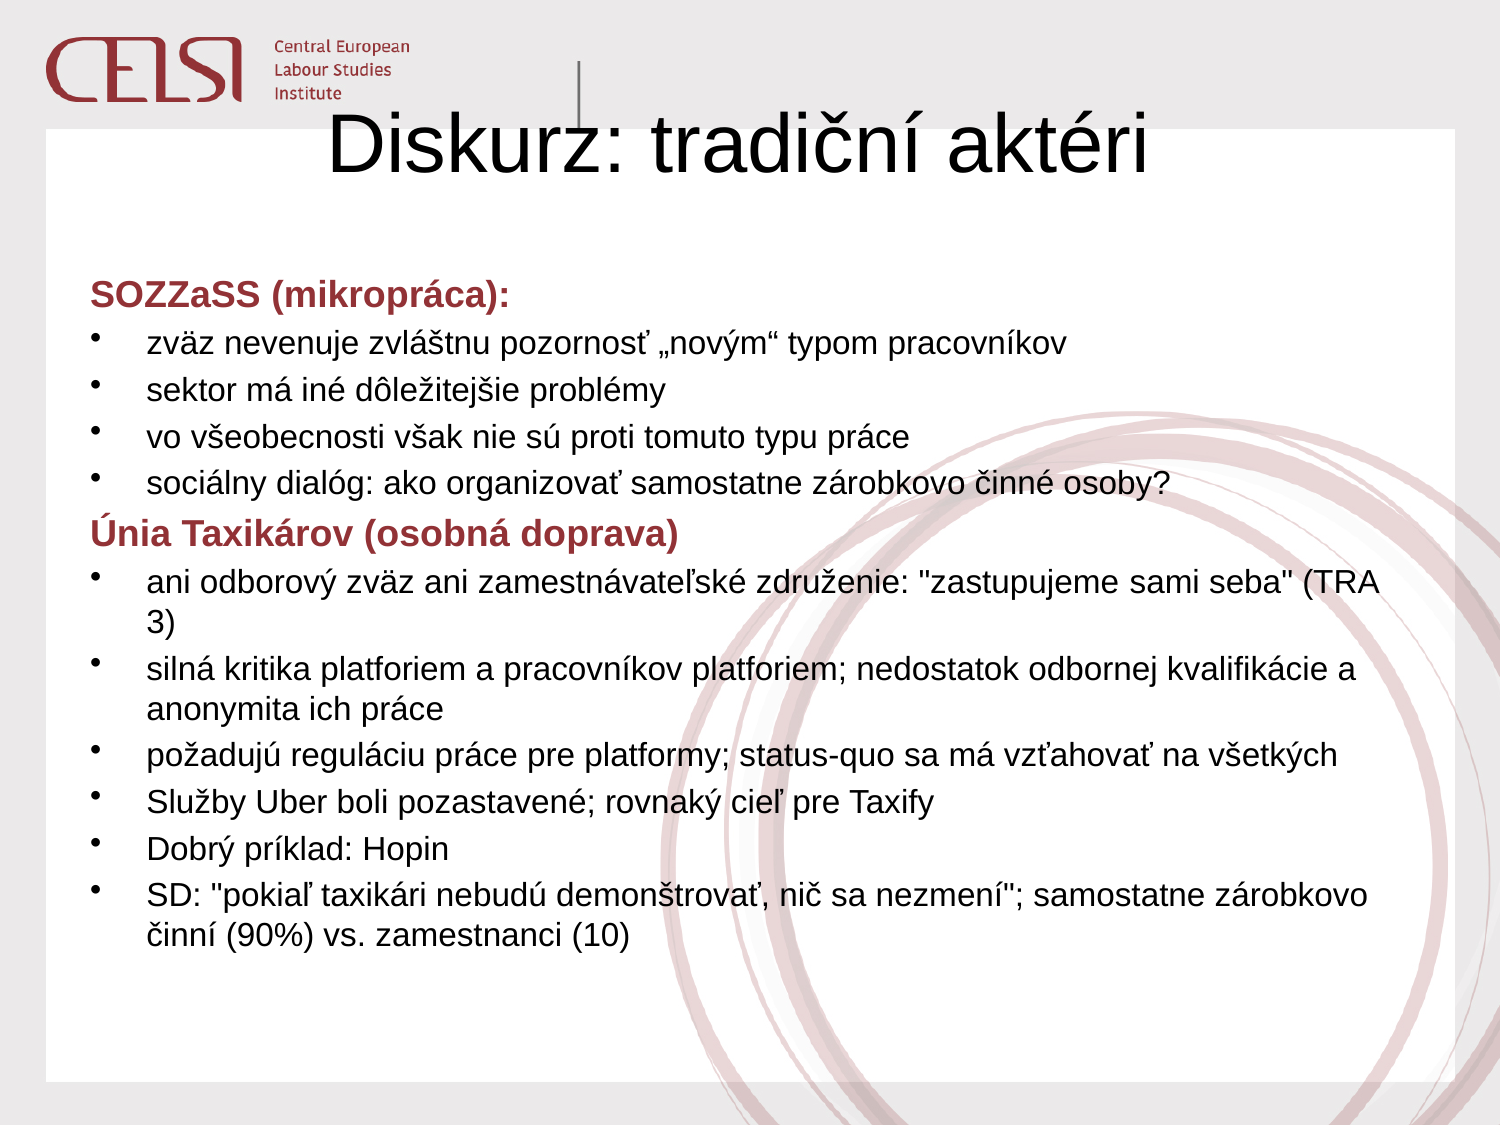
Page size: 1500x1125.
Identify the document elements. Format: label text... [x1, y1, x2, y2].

list SOZZaSS (mikropráca): zväz nevenuje zvláštnu pozornosť „novým“ typom pracovníkov sektor má iné dôležitejšie problémy vo všeobecnosti však nie sú proti tomuto typu práce sociálny dialóg: ako organizovať samostatne zárobkovo činné osoby? Únia Taxikárov (osobná doprava) ani odborový zväz ani zamestnávateľské združenie: "zastupujeme sami seba" (TRA 3) silná kritika platforiem a pracovníkov platforiem; nedostatok odbornej kvalifikácie a anonymita ich práce požadujú reguláciu práce pre platformy; status-quo sa má vzťahovať na všetkých Služby Uber boli pozastavené; rovnaký cieľ pre Taxify Dobrý príklad: Hopin SD: "pokiaľ taxikári nebudú demonštrovať, nič sa nezmení"; samostatne zárobkovo činní (90%) vs. zamestnanci (10) [75, 262, 1425, 1005]
picture [0, 0, 1500, 1125]
title Diskurz: tradiční aktéri [75, 45, 1425, 233]
